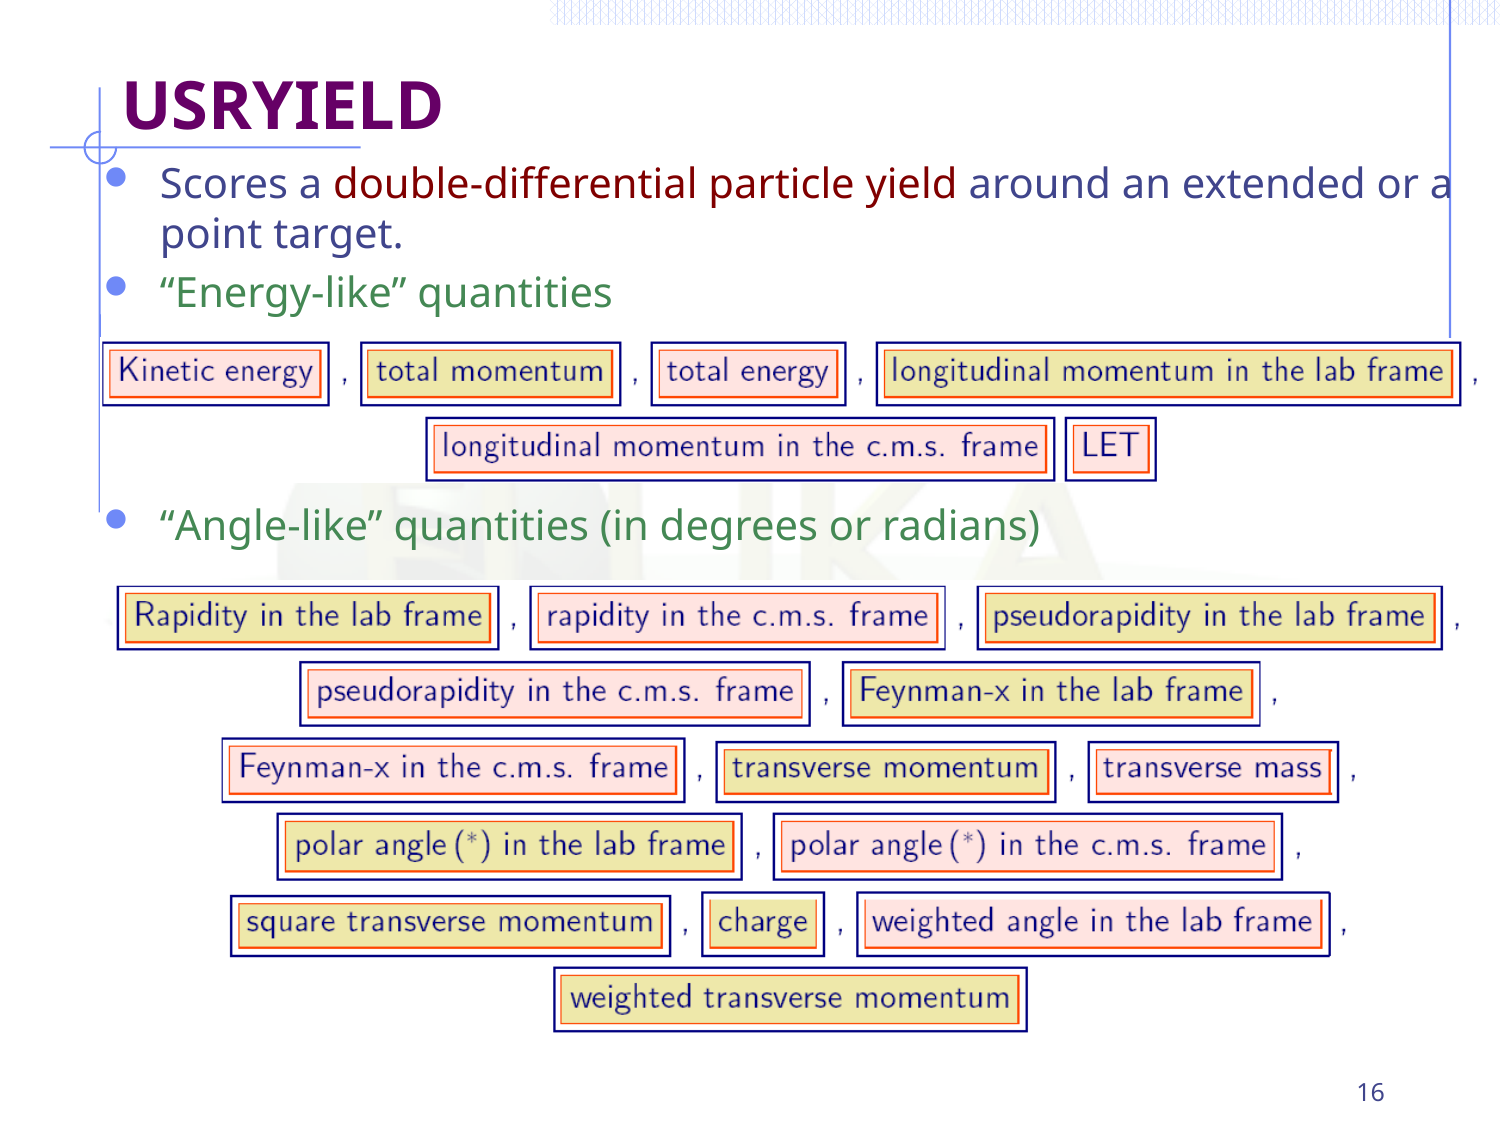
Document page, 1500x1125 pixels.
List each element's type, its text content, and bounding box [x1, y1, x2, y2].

list Scores a double-differential particle yield around an extended or a point target. “Energy-like” quantities “Angle-like” quantities (in degrees or radians) [88, 149, 1483, 1071]
title USRYIELD [105, 49, 1500, 151]
picture [100, 337, 1478, 483]
picture [111, 579, 1460, 1036]
slide_number 16 [1137, 1071, 1401, 1118]
